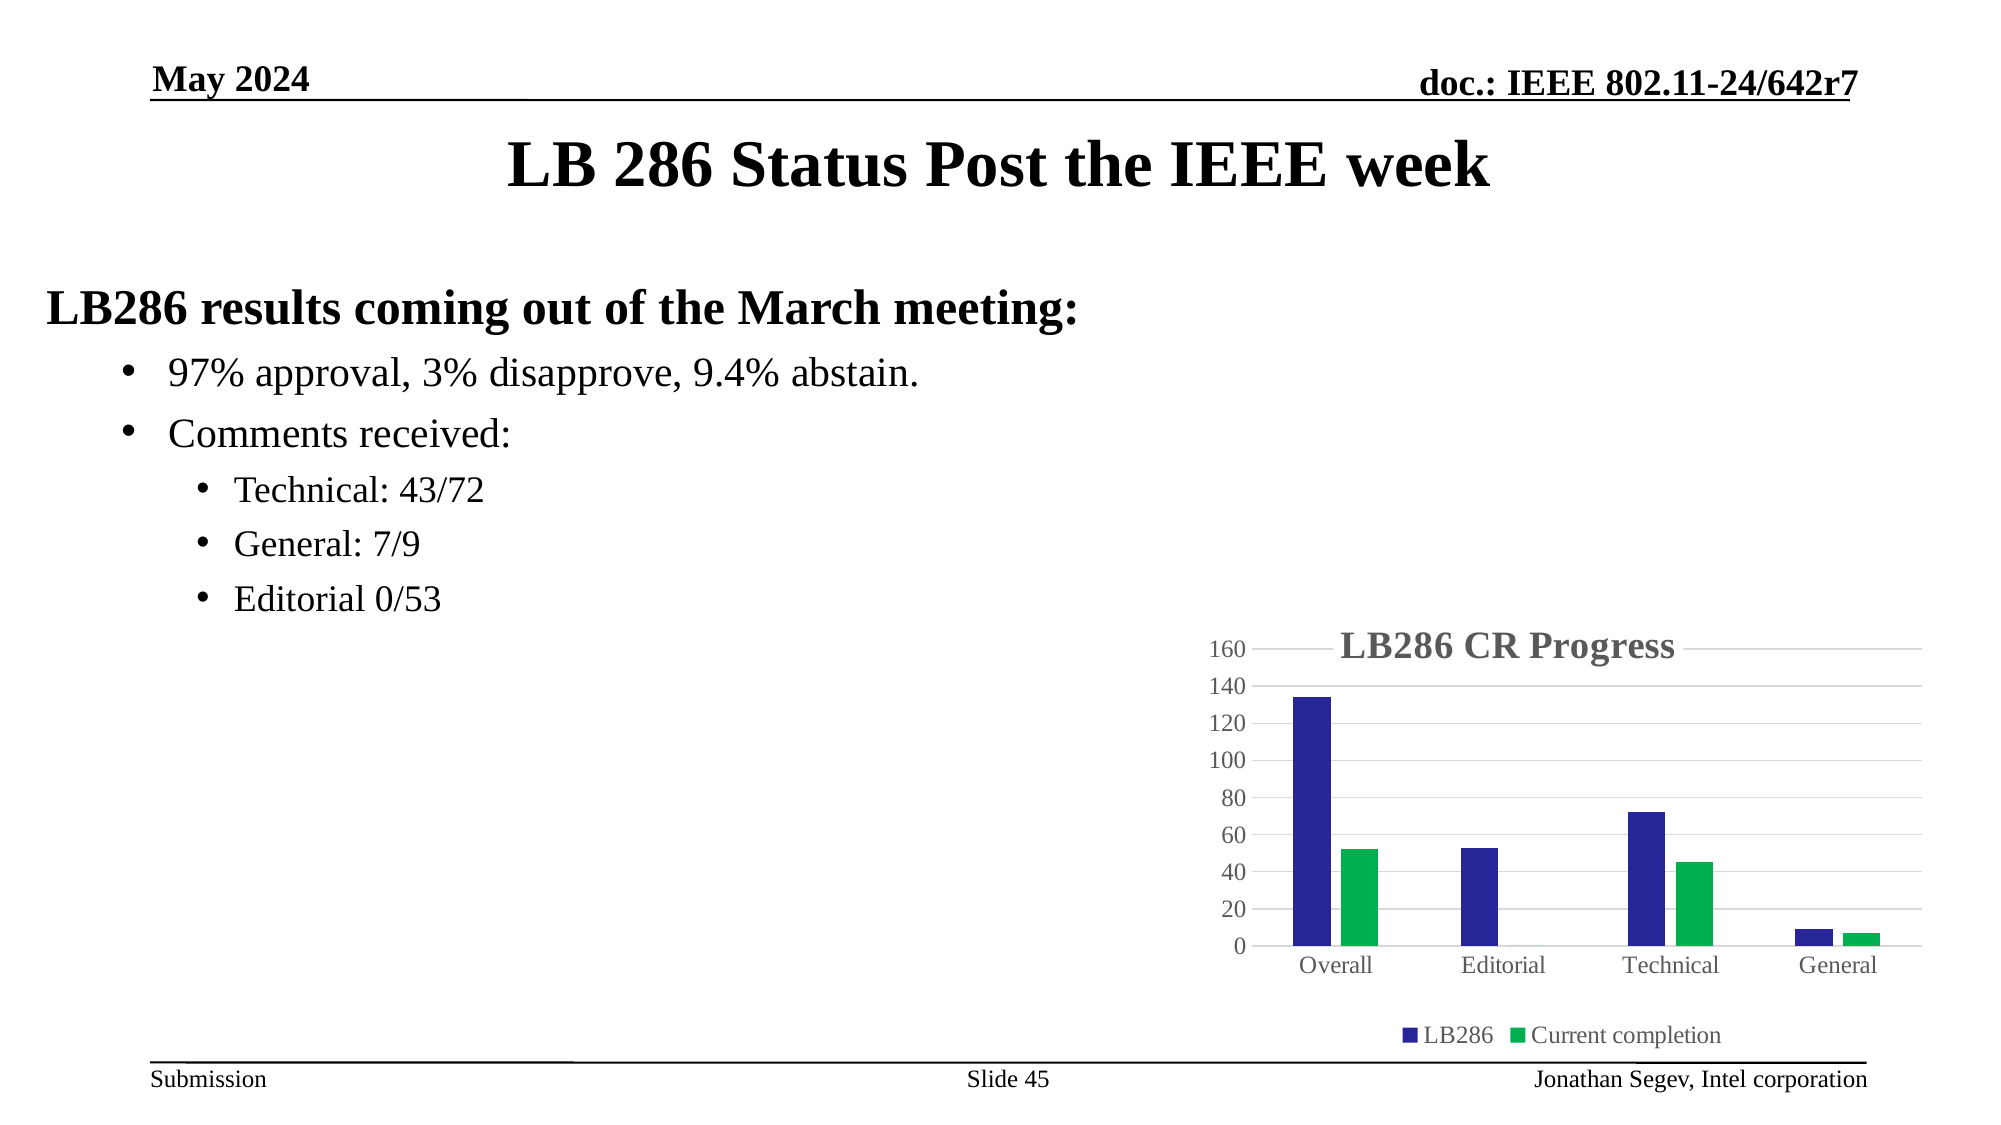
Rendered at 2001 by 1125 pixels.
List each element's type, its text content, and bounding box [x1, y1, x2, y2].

title LB 286 Status Post the IEEE week [149, 112, 1850, 209]
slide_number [152, 54, 563, 100]
chart [1179, 568, 1945, 1055]
footer Jonathan Segev, Intel corporation [1171, 1061, 1869, 1093]
slide_number Slide 45 [950, 1061, 1067, 1123]
list LB286 results coming out of the March meeting: 97% approval, 3% disapprove, 9.4% abstain. Comments received: Technical: 43/72 General: 7/9 Editorial 0/53 [31, 266, 1580, 634]
